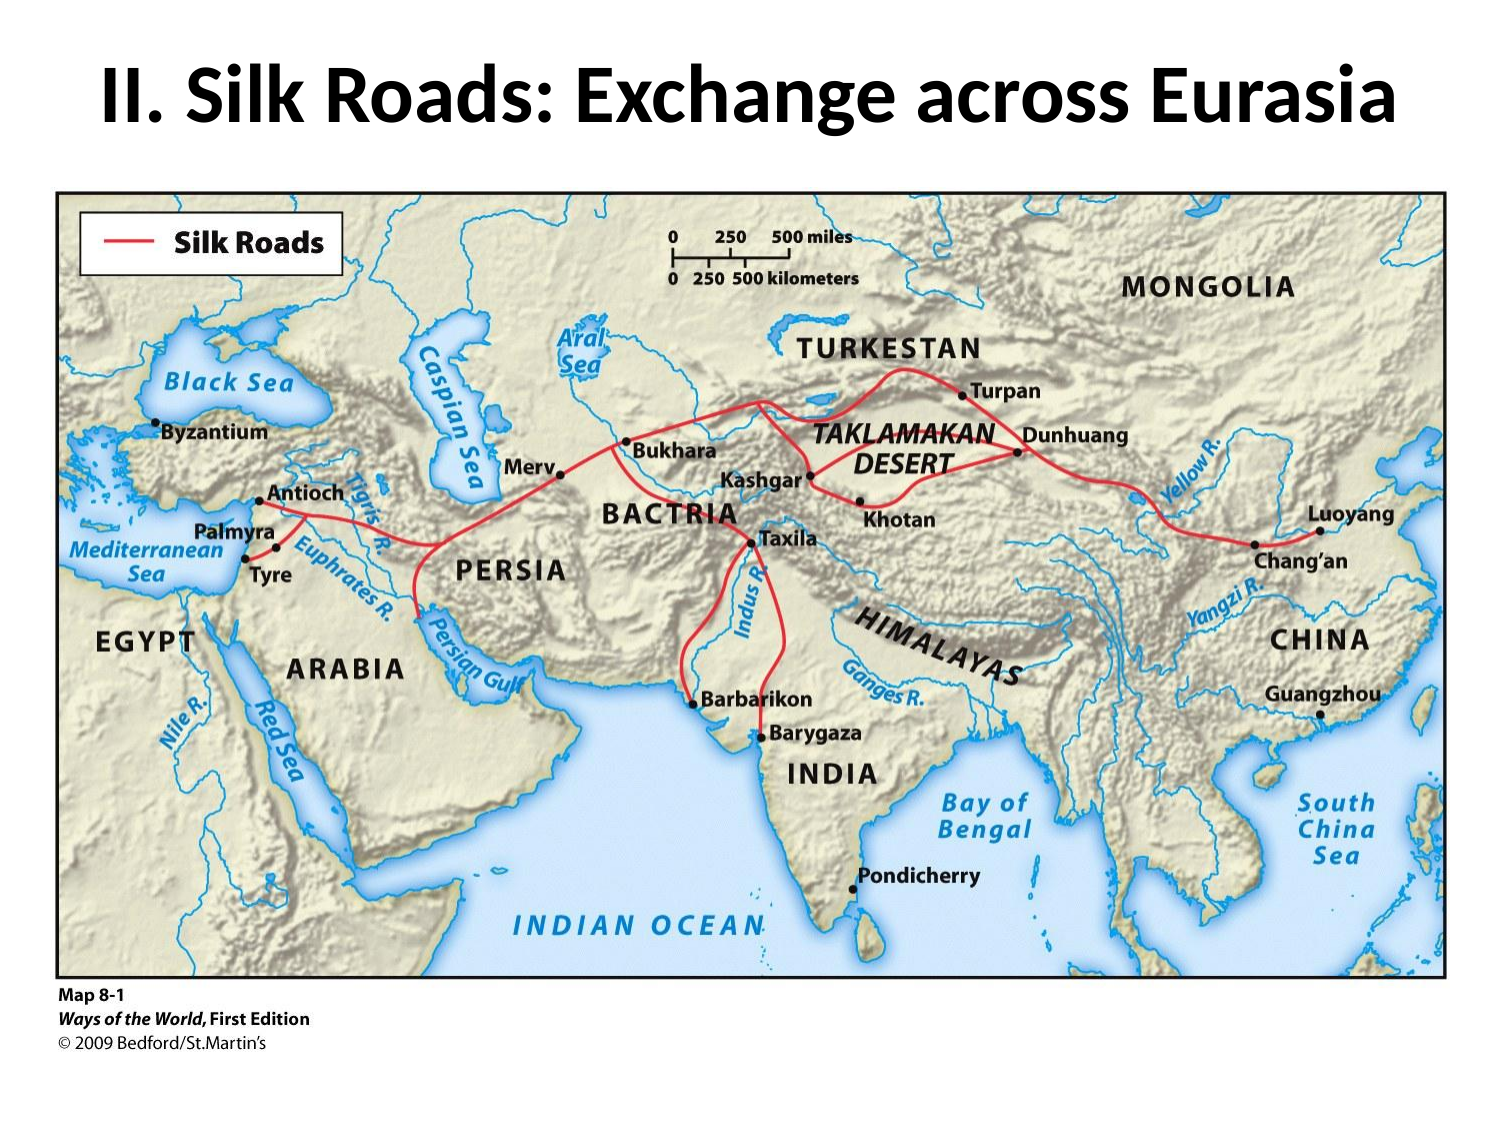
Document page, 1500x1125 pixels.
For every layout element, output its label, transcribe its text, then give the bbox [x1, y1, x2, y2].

title II. Silk Roads: Exchange across Eurasia [75, 45, 1425, 185]
picture [49, 187, 1450, 1057]
